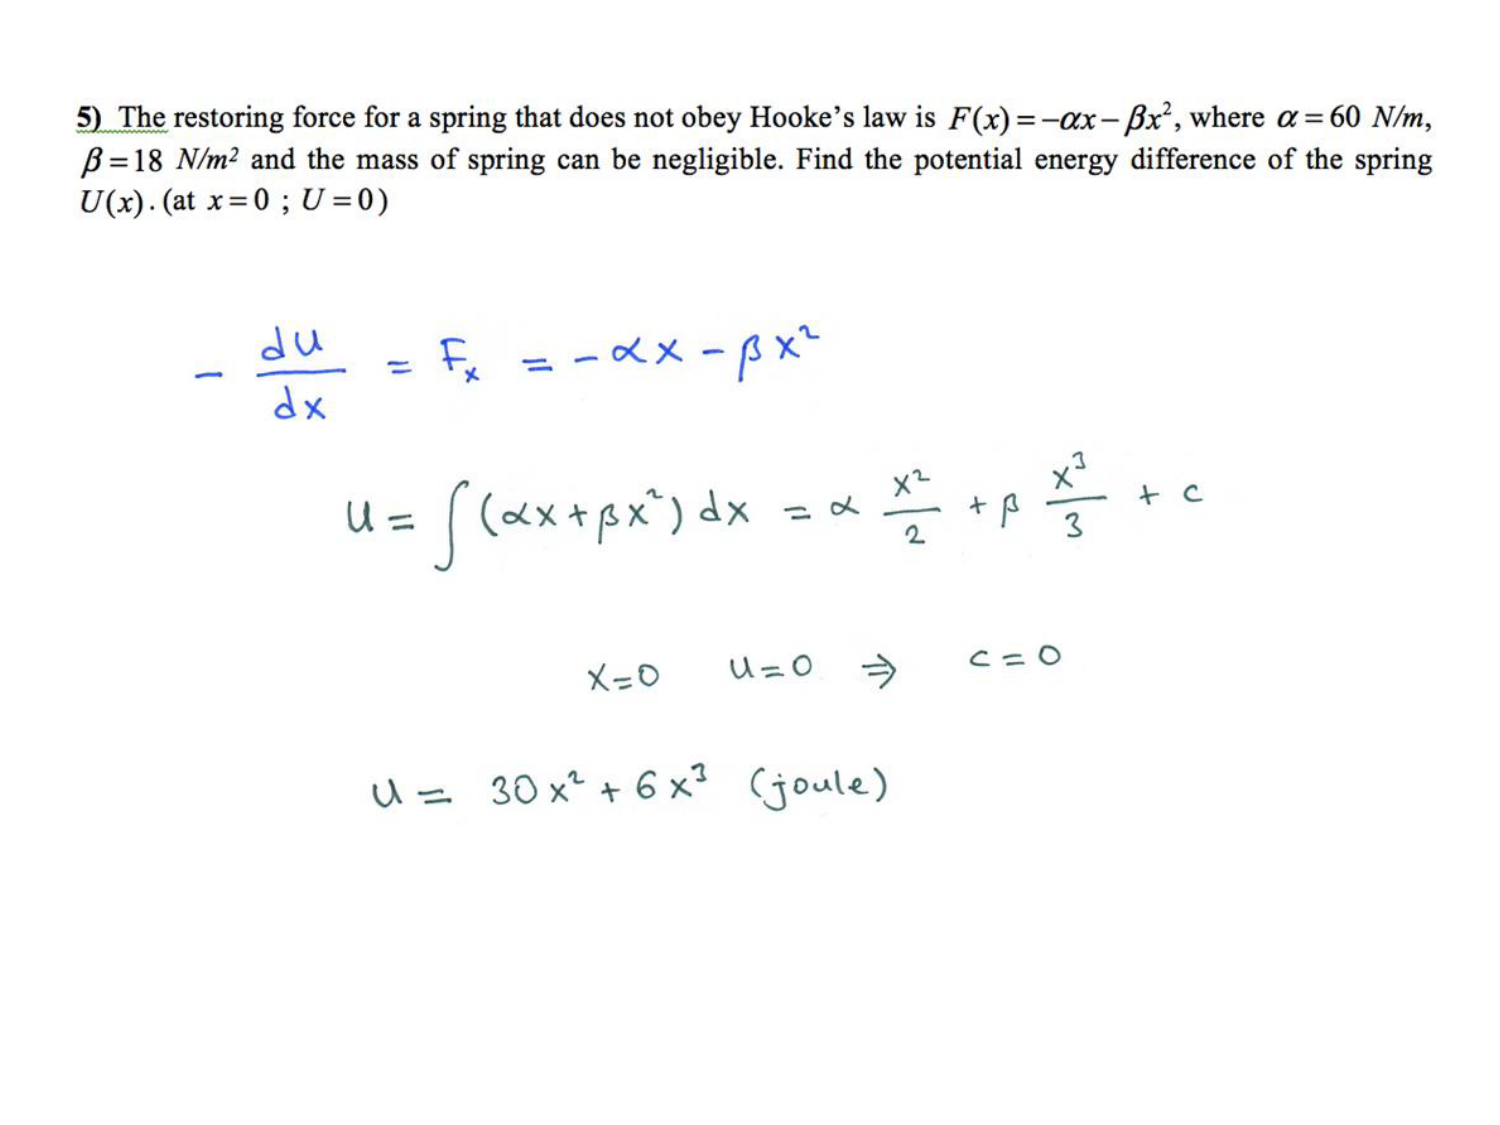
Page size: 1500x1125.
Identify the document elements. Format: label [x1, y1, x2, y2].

picture [52, 77, 1464, 855]
